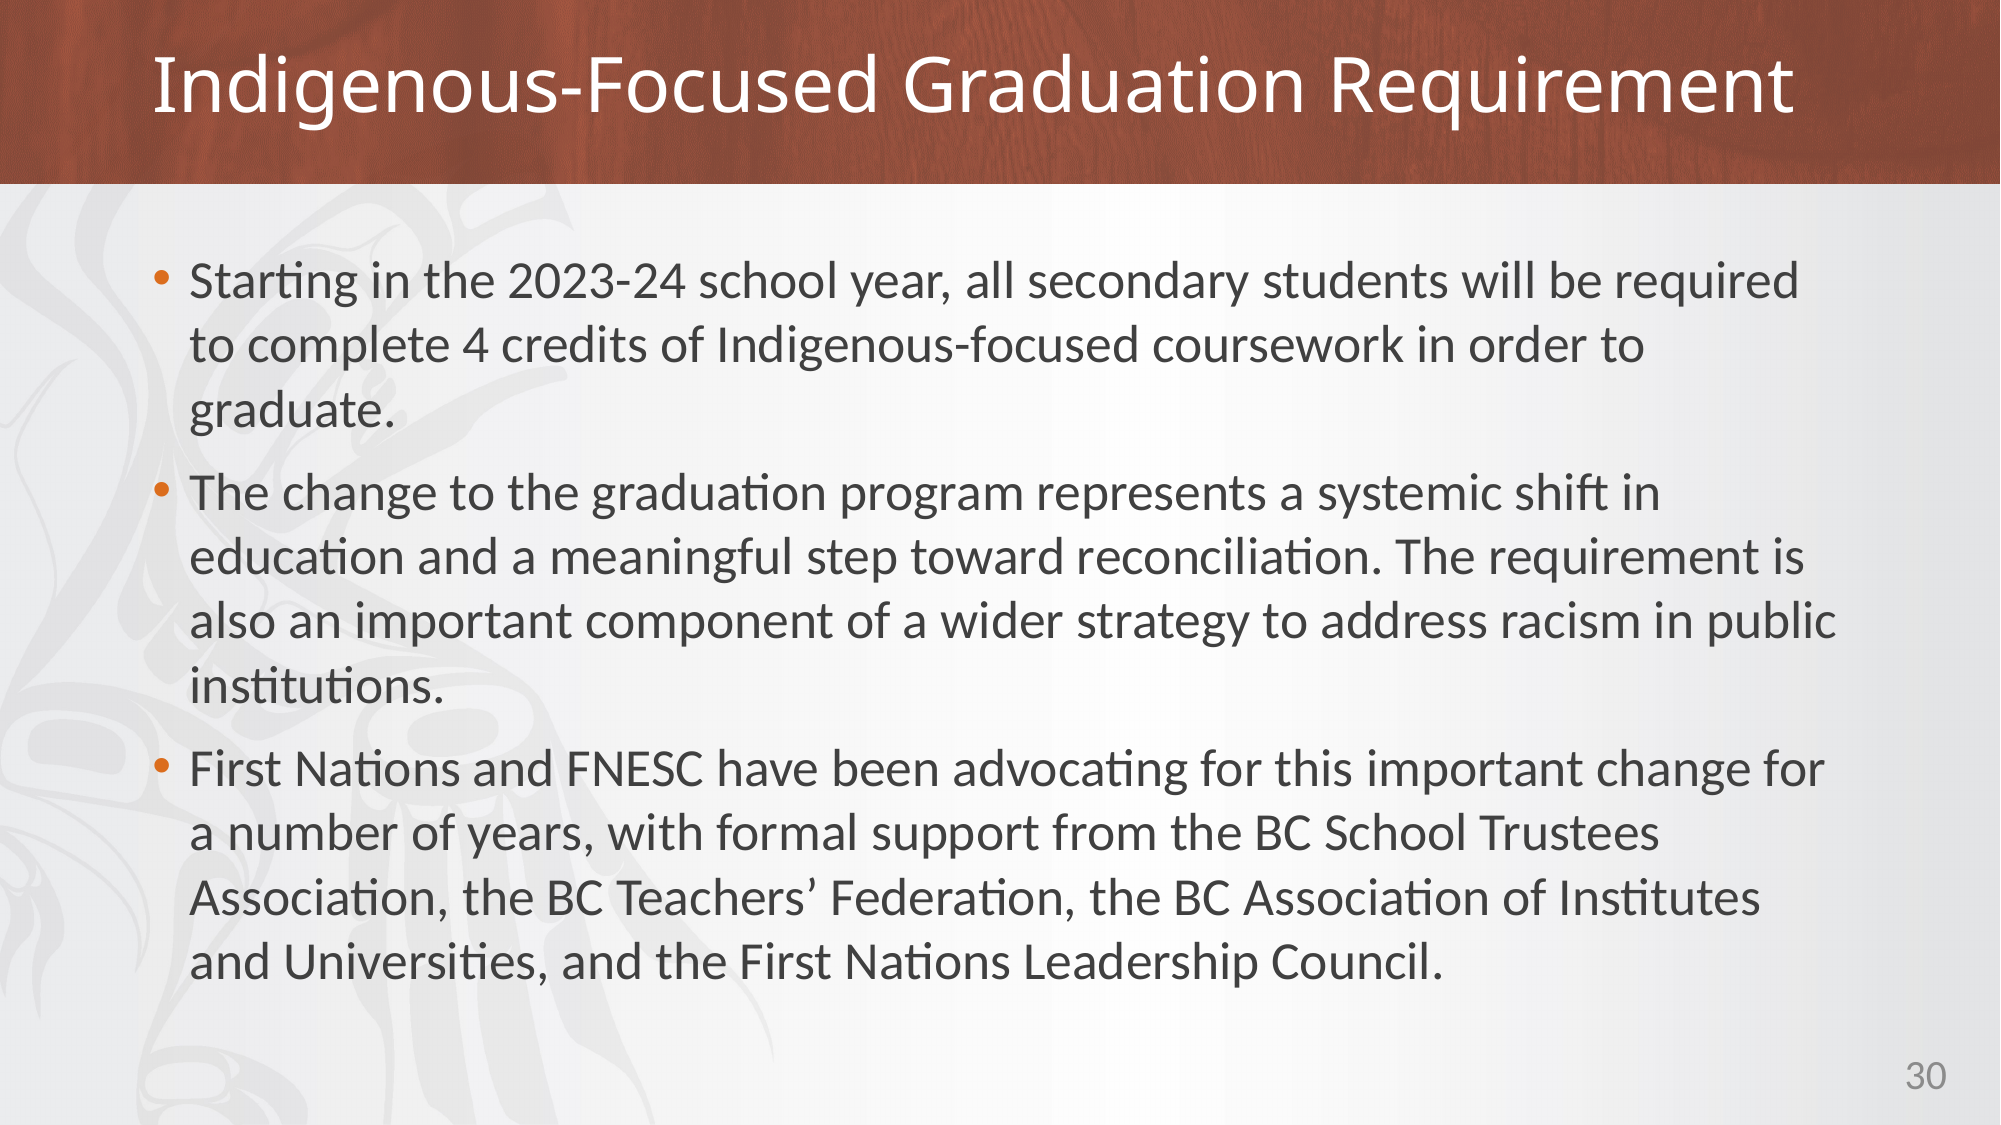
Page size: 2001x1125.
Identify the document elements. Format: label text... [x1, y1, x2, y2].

title Indigenous-Focused Graduation Requirement [137, 28, 1863, 148]
picture [0, 0, 2000, 1125]
slide_number 30 [1727, 1042, 1962, 1103]
list Starting in the 2023-24 school year, all secondary students will be required to complete 4 credits of Indigenous-focused coursework in order to graduate. The change to the graduation program represents a systemic shift in education and a meaningful step toward reconciliation. The requirement is also an important component of a wider strategy to address racism in public institutions. First Nations and FNESC have been advocating for this important change for a number of years, with formal support from the BC School Trustees Association, the BC Teachers’ Federation, the BC Association of Institutes and Universities, and the First Nations Leadership Council. [137, 237, 1863, 1014]
